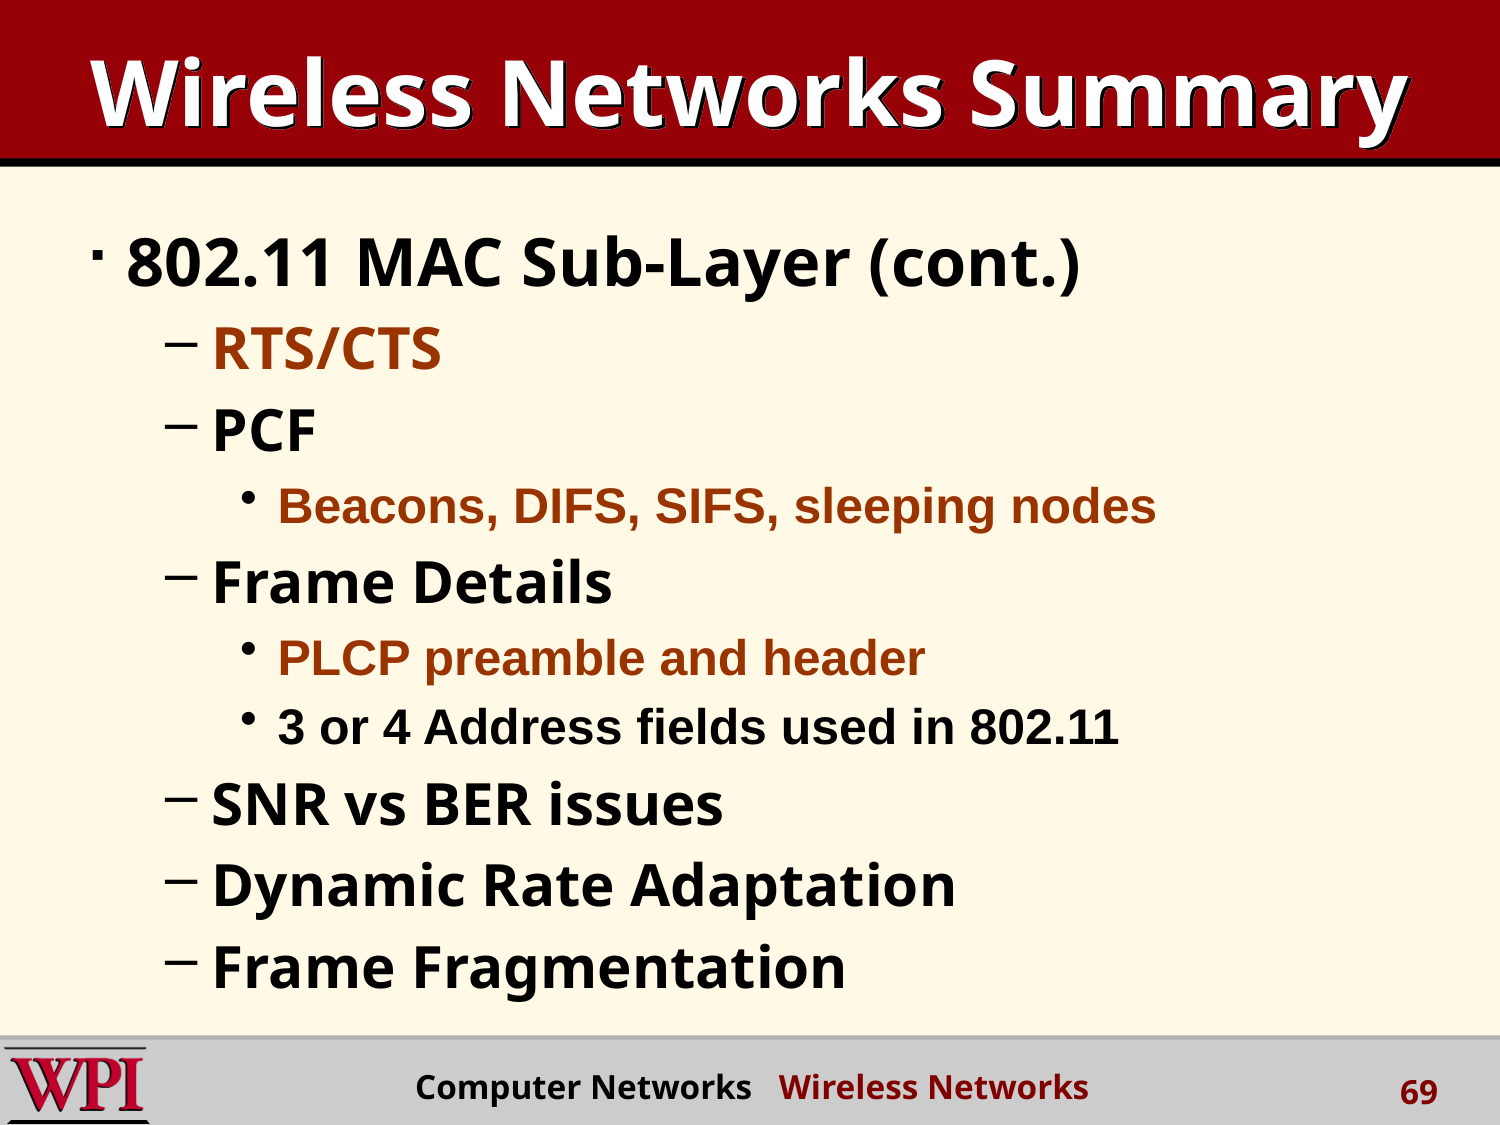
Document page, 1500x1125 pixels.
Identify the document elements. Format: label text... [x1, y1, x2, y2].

picture [0, 0, 1500, 158]
footer Computer Networks Wireless Networks [210, 1058, 1304, 1107]
picture [0, 1040, 1500, 1125]
list 802.11 MAC Sub-Layer (cont.) RTS/CTS PCF Beacons, DIFS, SIFS, sleeping nodes Frame Details PLCP preamble and header 3 or 4 Address fields used in 802.11 SNR vs BER issues Dynamic Rate Adaptation Frame Fragmentation [74, 212, 1426, 1001]
picture [0, 167, 1500, 1035]
slide_number 69 [1344, 1063, 1495, 1102]
title Wireless Networks Summary [29, 18, 1471, 150]
